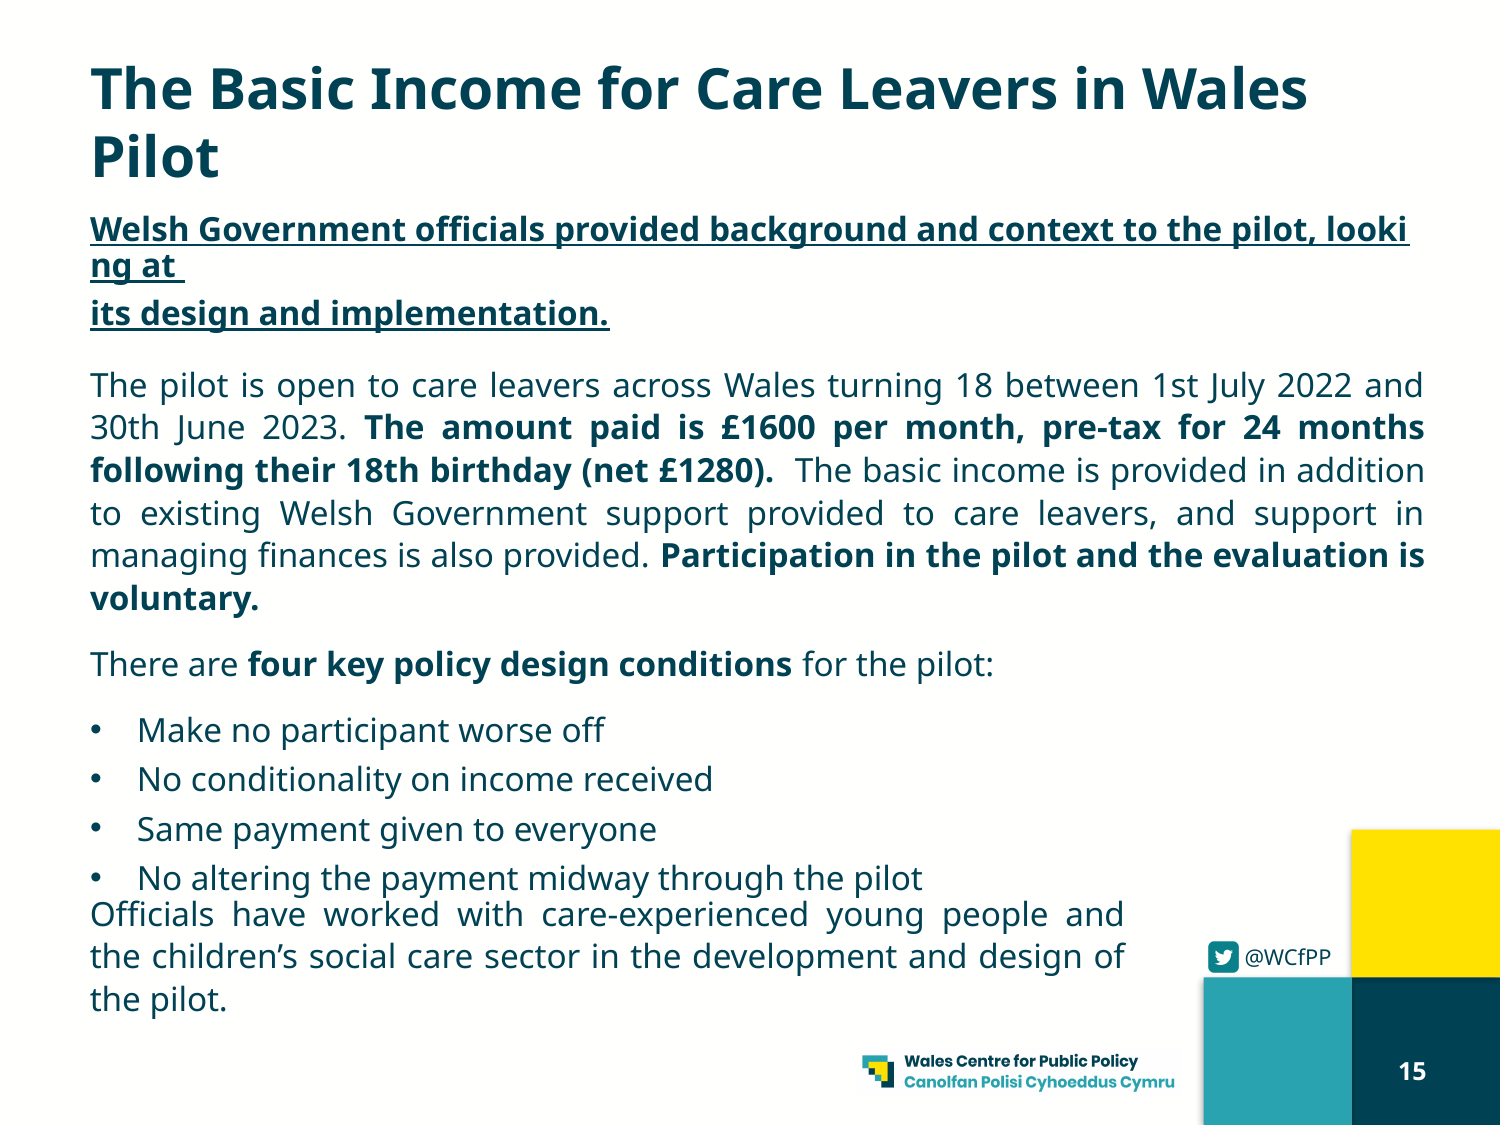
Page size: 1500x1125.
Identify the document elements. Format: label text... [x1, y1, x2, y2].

list Welsh Government officials provided background and context to the pilot, looking at its design and implementation. The pilot is open to care leavers across Wales turning 18 between 1st July 2022 and 30th June 2023. The amount paid is £1600 per month, pre-tax for 24 months following their 18th birthday (net £1280). The basic income is provided in addition to existing Welsh Government support provided to care leavers, and support in managing finances is also provided. Participation in the pilot and the evaluation is voluntary. There are four key policy design conditions for the pilot: Make no participant worse off No conditionality on income received Same payment given to everyone No altering the payment midway through the pilot [75, 197, 1442, 1035]
slide_number 15 [1091, 1042, 1442, 1103]
title The Basic Income for Care Leavers in Wales Pilot [75, 45, 1425, 197]
text_box Officials have worked with care-experienced young people and the children’s social care sector in the development and design of the pilot. [75, 882, 1142, 1026]
picture [857, 1048, 1091, 1097]
